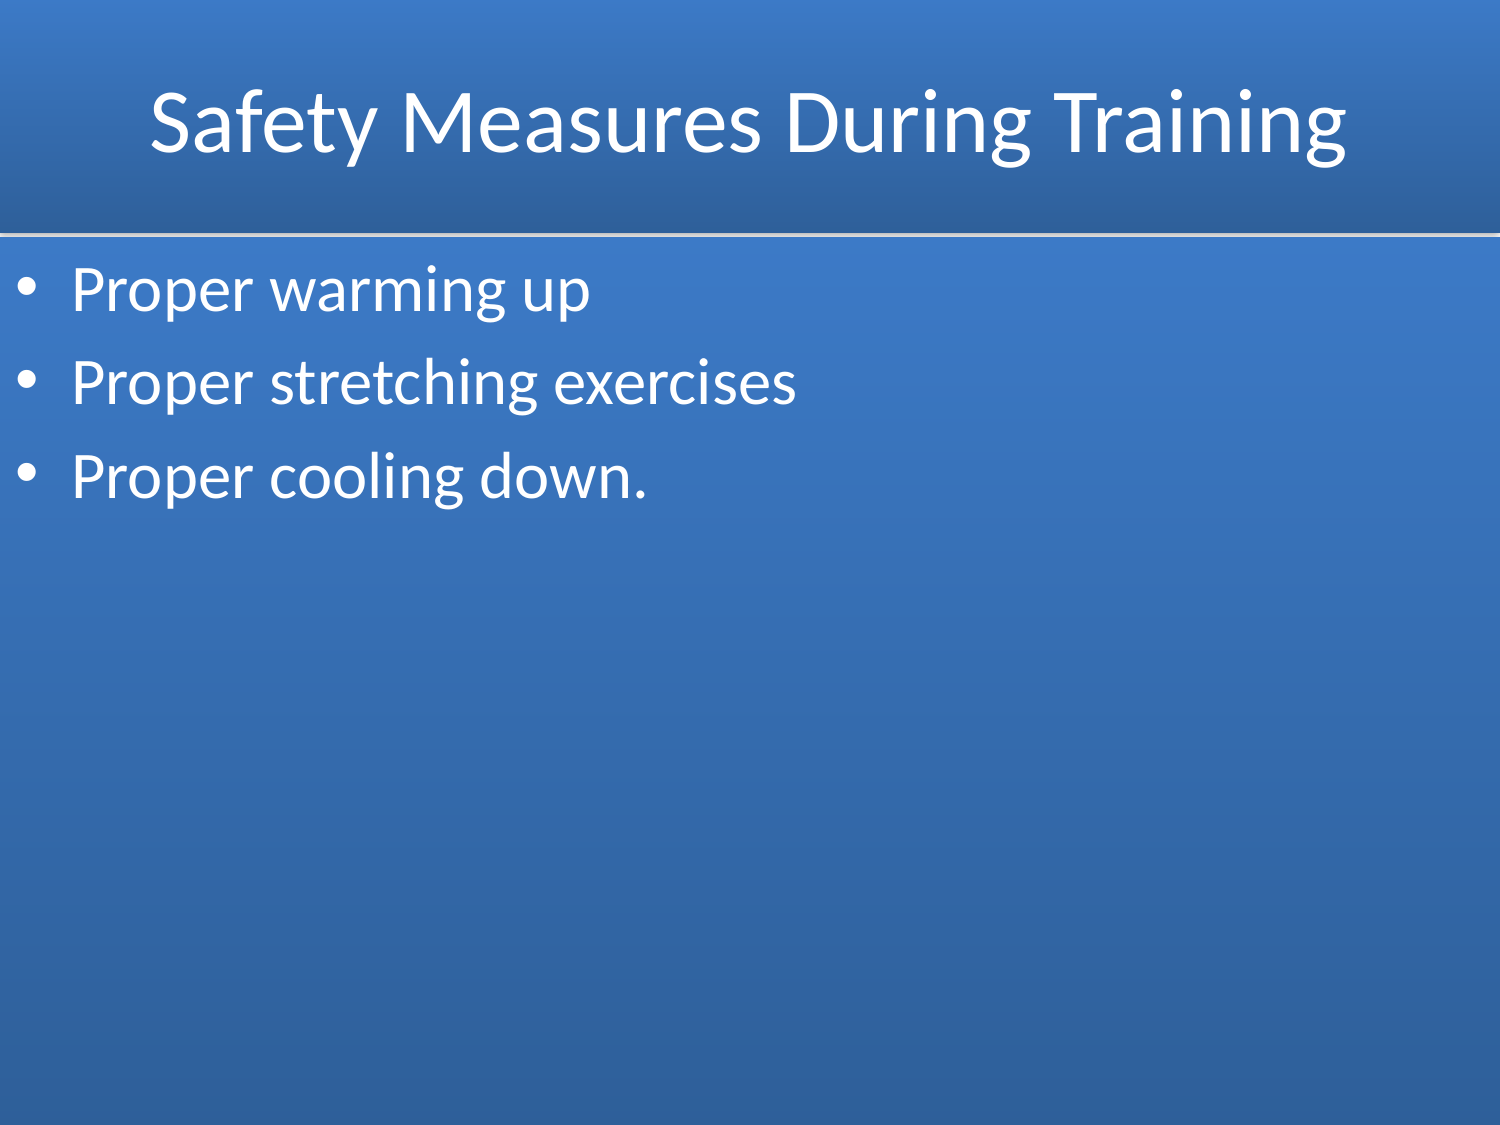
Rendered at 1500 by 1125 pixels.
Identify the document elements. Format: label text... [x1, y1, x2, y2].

list Proper warming up Proper stretching exercises Proper cooling down. [0, 237, 1500, 1125]
title Safety Measures During Training [0, 0, 1500, 233]
